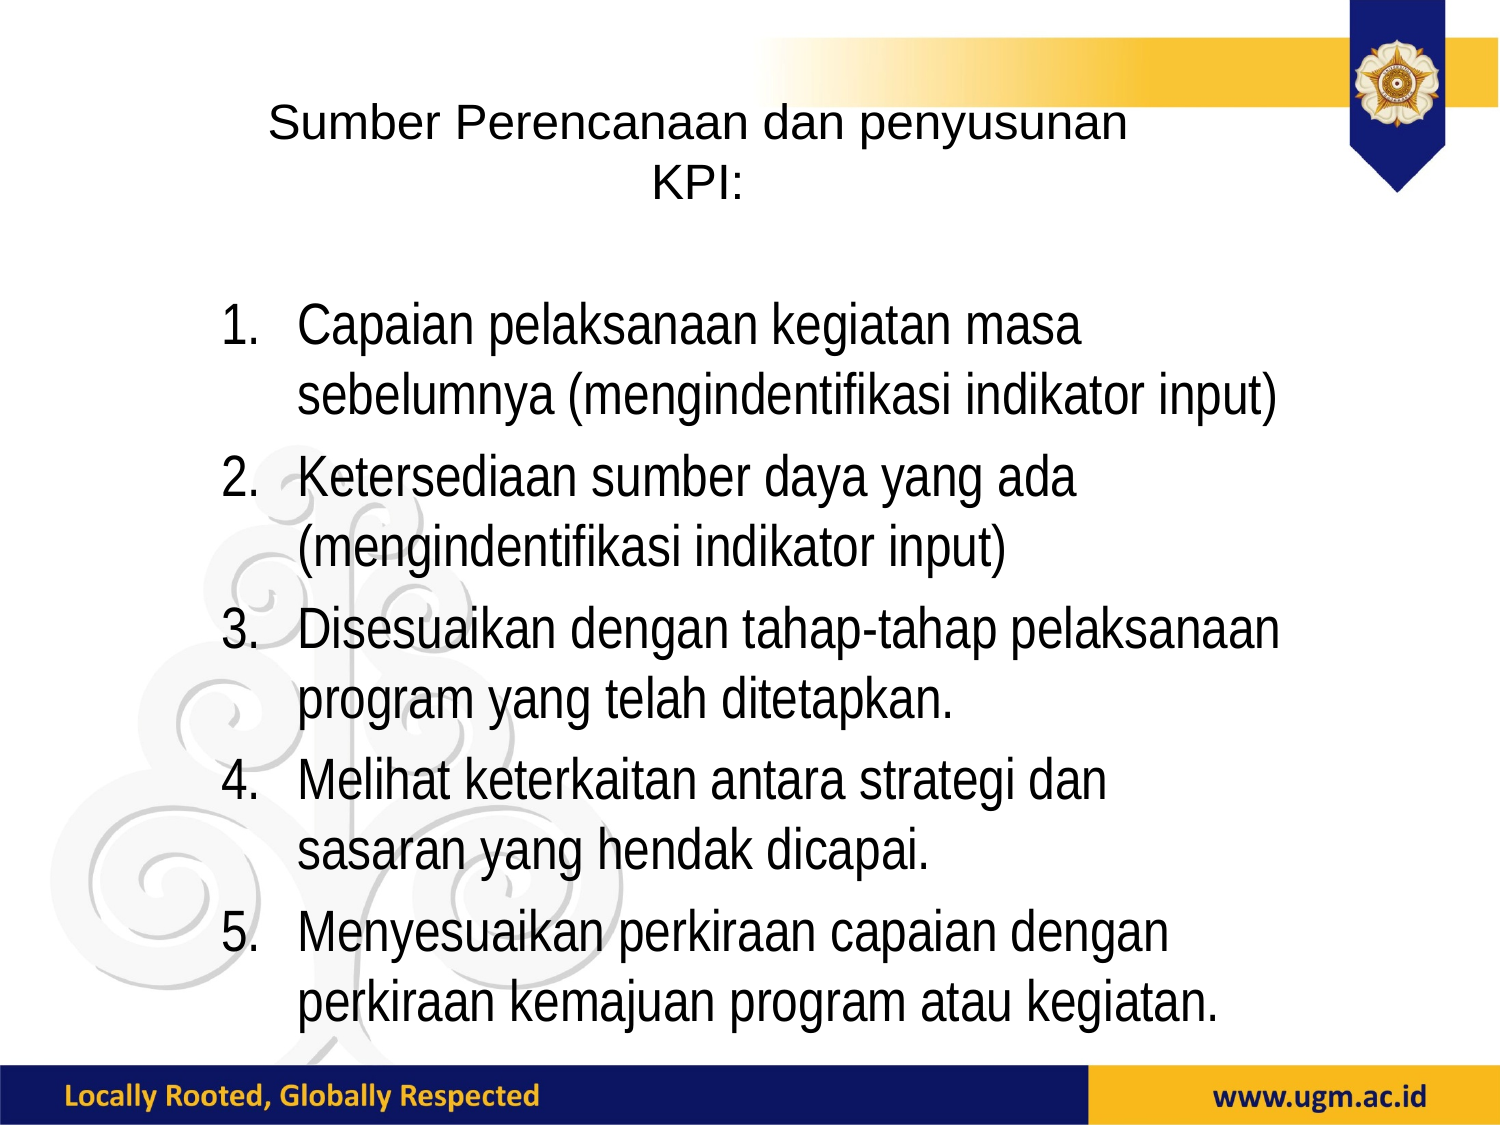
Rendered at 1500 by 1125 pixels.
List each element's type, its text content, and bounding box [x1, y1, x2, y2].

title Sumber Perencanaan dan penyusunan KPI: [206, 82, 1190, 218]
list Capaian pelaksanaan kegiatan masa sebelumnya (mengindentifikasi indikator input) Ketersediaan sumber daya yang ada (mengindentifikasi indikator input) Disesuaikan dengan tahap-tahap pelaksanaan program yang telah ditetapkan. Melihat keterkaitan antara strategi dan sasaran yang hendak dicapai. Menyesuaikan perkiraan capaian dengan perkiraan kemajuan program atau kegiatan. [206, 278, 1307, 1088]
picture [0, 0, 1500, 1125]
